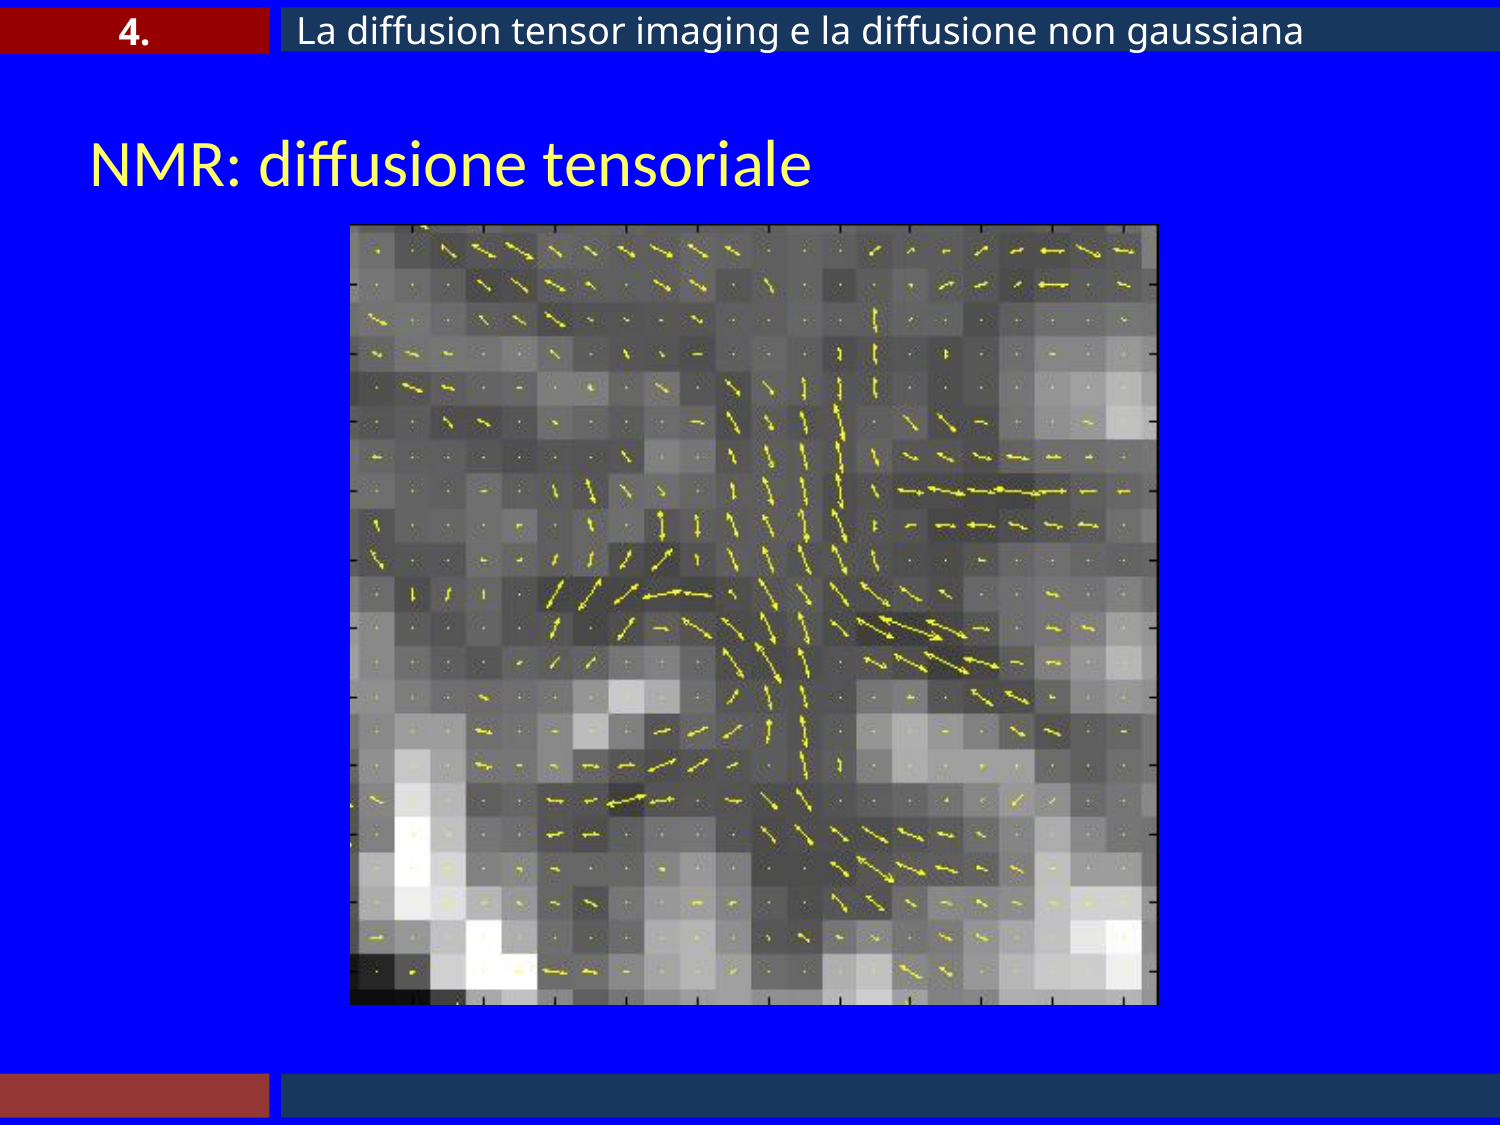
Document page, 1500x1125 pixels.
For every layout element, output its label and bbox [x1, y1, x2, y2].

text_box [0, 6, 1500, 1118]
